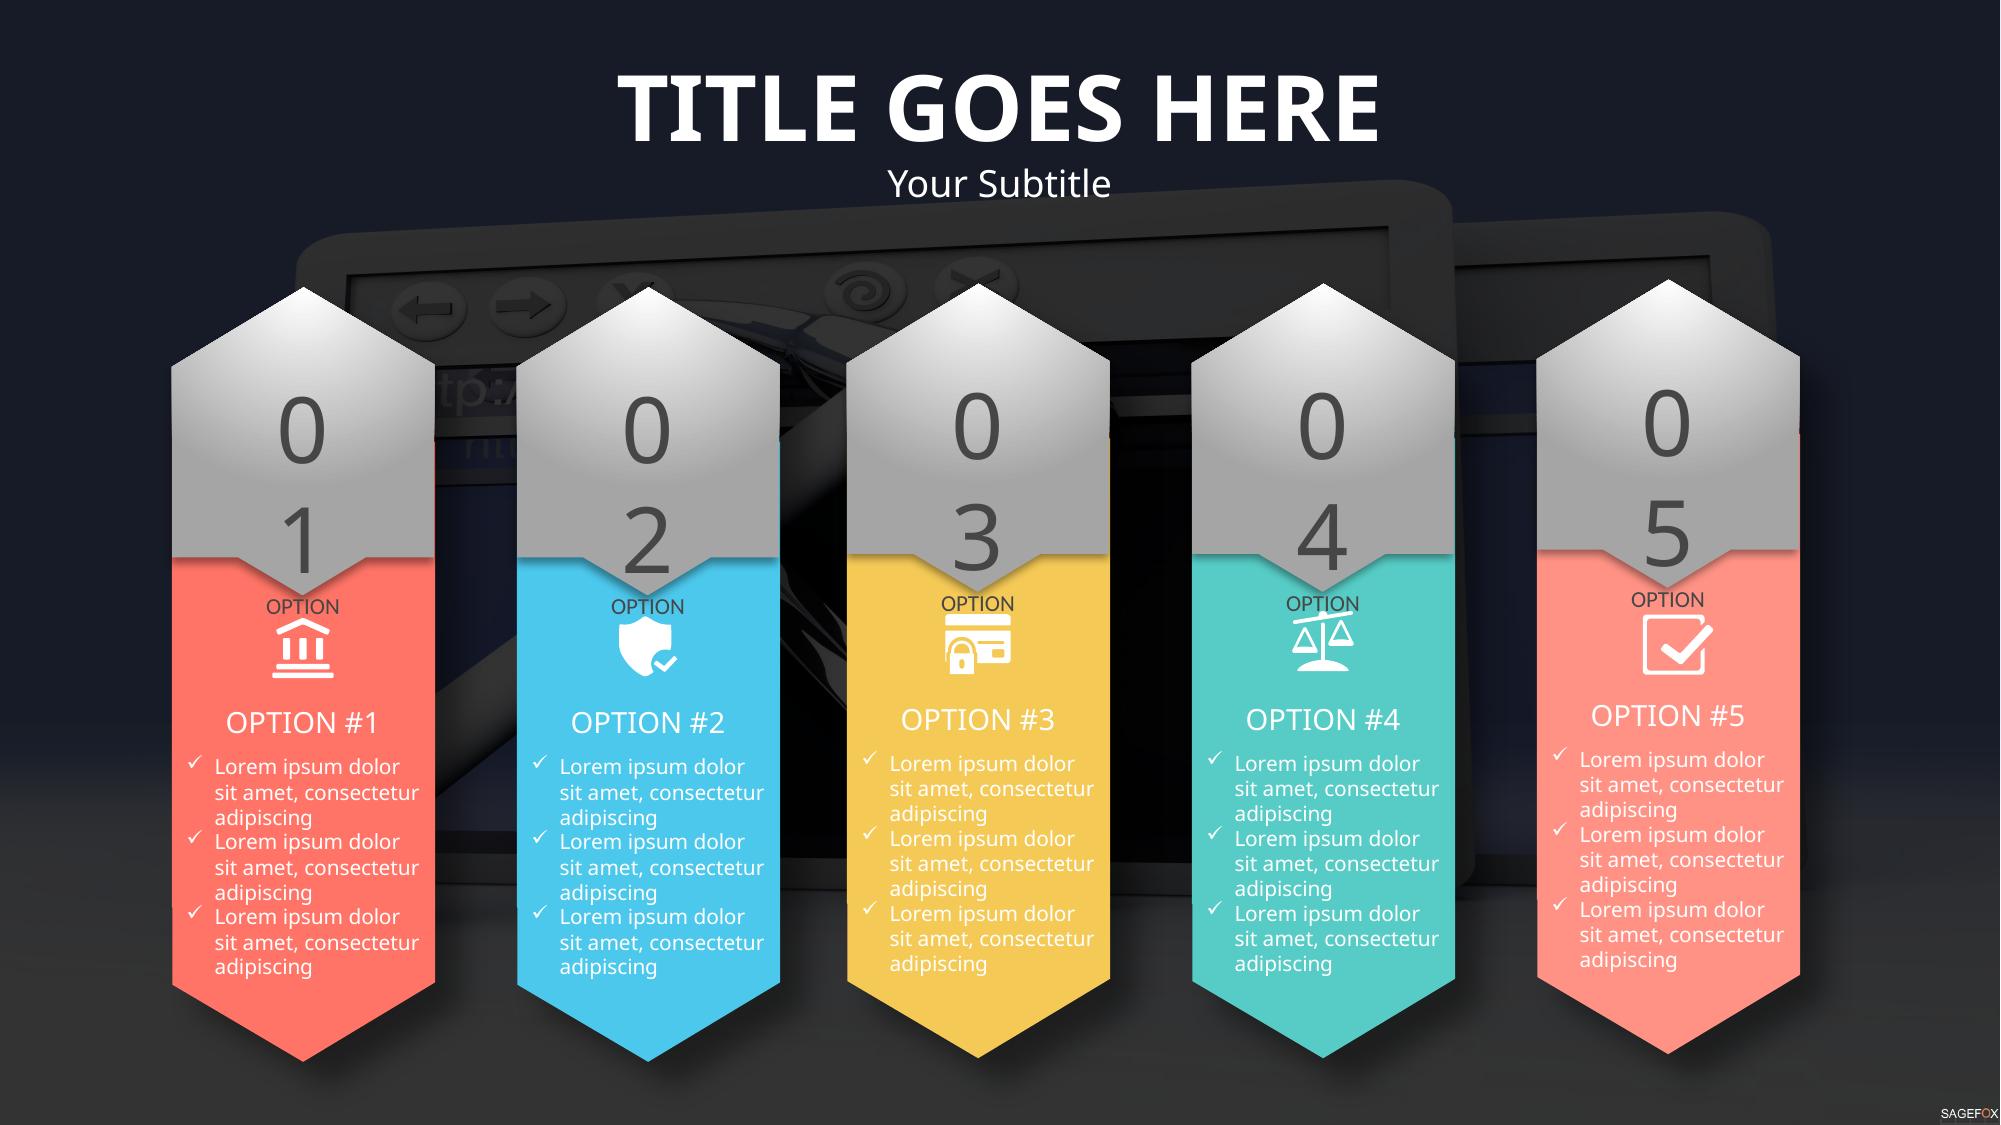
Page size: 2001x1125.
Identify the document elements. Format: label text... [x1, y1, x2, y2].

text_box [515, 568, 782, 984]
text_box 03 OPTION [921, 363, 1035, 621]
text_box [1642, 614, 1714, 675]
text_box OPTION #1 Lorem ipsum dolor sit amet, consectetur adipiscing Lorem ipsum dolor sit amet, consectetur adipiscing Lorem ipsum dolor sit amet, consectetur adipiscing [171, 697, 435, 1012]
text_box [515, 286, 781, 564]
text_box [619, 616, 677, 677]
text_box TITLE GOES HERE Your Subtitle [548, 42, 1452, 212]
text_box [561, 1012, 733, 1064]
text_box 02 OPTION [591, 367, 705, 625]
text_box 05 OPTION [1611, 359, 1725, 617]
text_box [1292, 611, 1354, 672]
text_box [272, 618, 334, 679]
text_box [1190, 282, 1456, 560]
text_box [170, 568, 437, 984]
text_box OPTION #5 Lorem ipsum dolor sit amet, consectetur adipiscing Lorem ipsum dolor sit amet, consectetur adipiscing Lorem ipsum dolor sit amet, consectetur adipiscing [1536, 689, 1800, 1004]
text_box 01 OPTION [246, 367, 360, 625]
text_box OPTION #3 Lorem ipsum dolor sit amet, consectetur adipiscing Lorem ipsum dolor sit amet, consectetur adipiscing Lorem ipsum dolor sit amet, consectetur adipiscing [846, 693, 1110, 1008]
text_box OPTION #2 Lorem ipsum dolor sit amet, consectetur adipiscing Lorem ipsum dolor sit amet, consectetur adipiscing Lorem ipsum dolor sit amet, consectetur adipiscing [516, 697, 780, 1012]
text_box [1535, 560, 1802, 976]
text_box [890, 1008, 1064, 1060]
text_box [1190, 564, 1457, 981]
text_box [1235, 1008, 1409, 1060]
text_box [1581, 1004, 1754, 1056]
text_box 04 OPTION [1266, 363, 1380, 621]
text_box [845, 282, 1111, 560]
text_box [945, 614, 1011, 675]
picture [0, 0, 2001, 1125]
text_box [845, 564, 1112, 981]
text_box [216, 1012, 388, 1064]
text_box OPTION #4 Lorem ipsum dolor sit amet, consectetur adipiscing Lorem ipsum dolor sit amet, consectetur adipiscing Lorem ipsum dolor sit amet, consectetur adipiscing [1191, 693, 1455, 1008]
text_box [1535, 278, 1801, 556]
text_box [170, 286, 436, 564]
